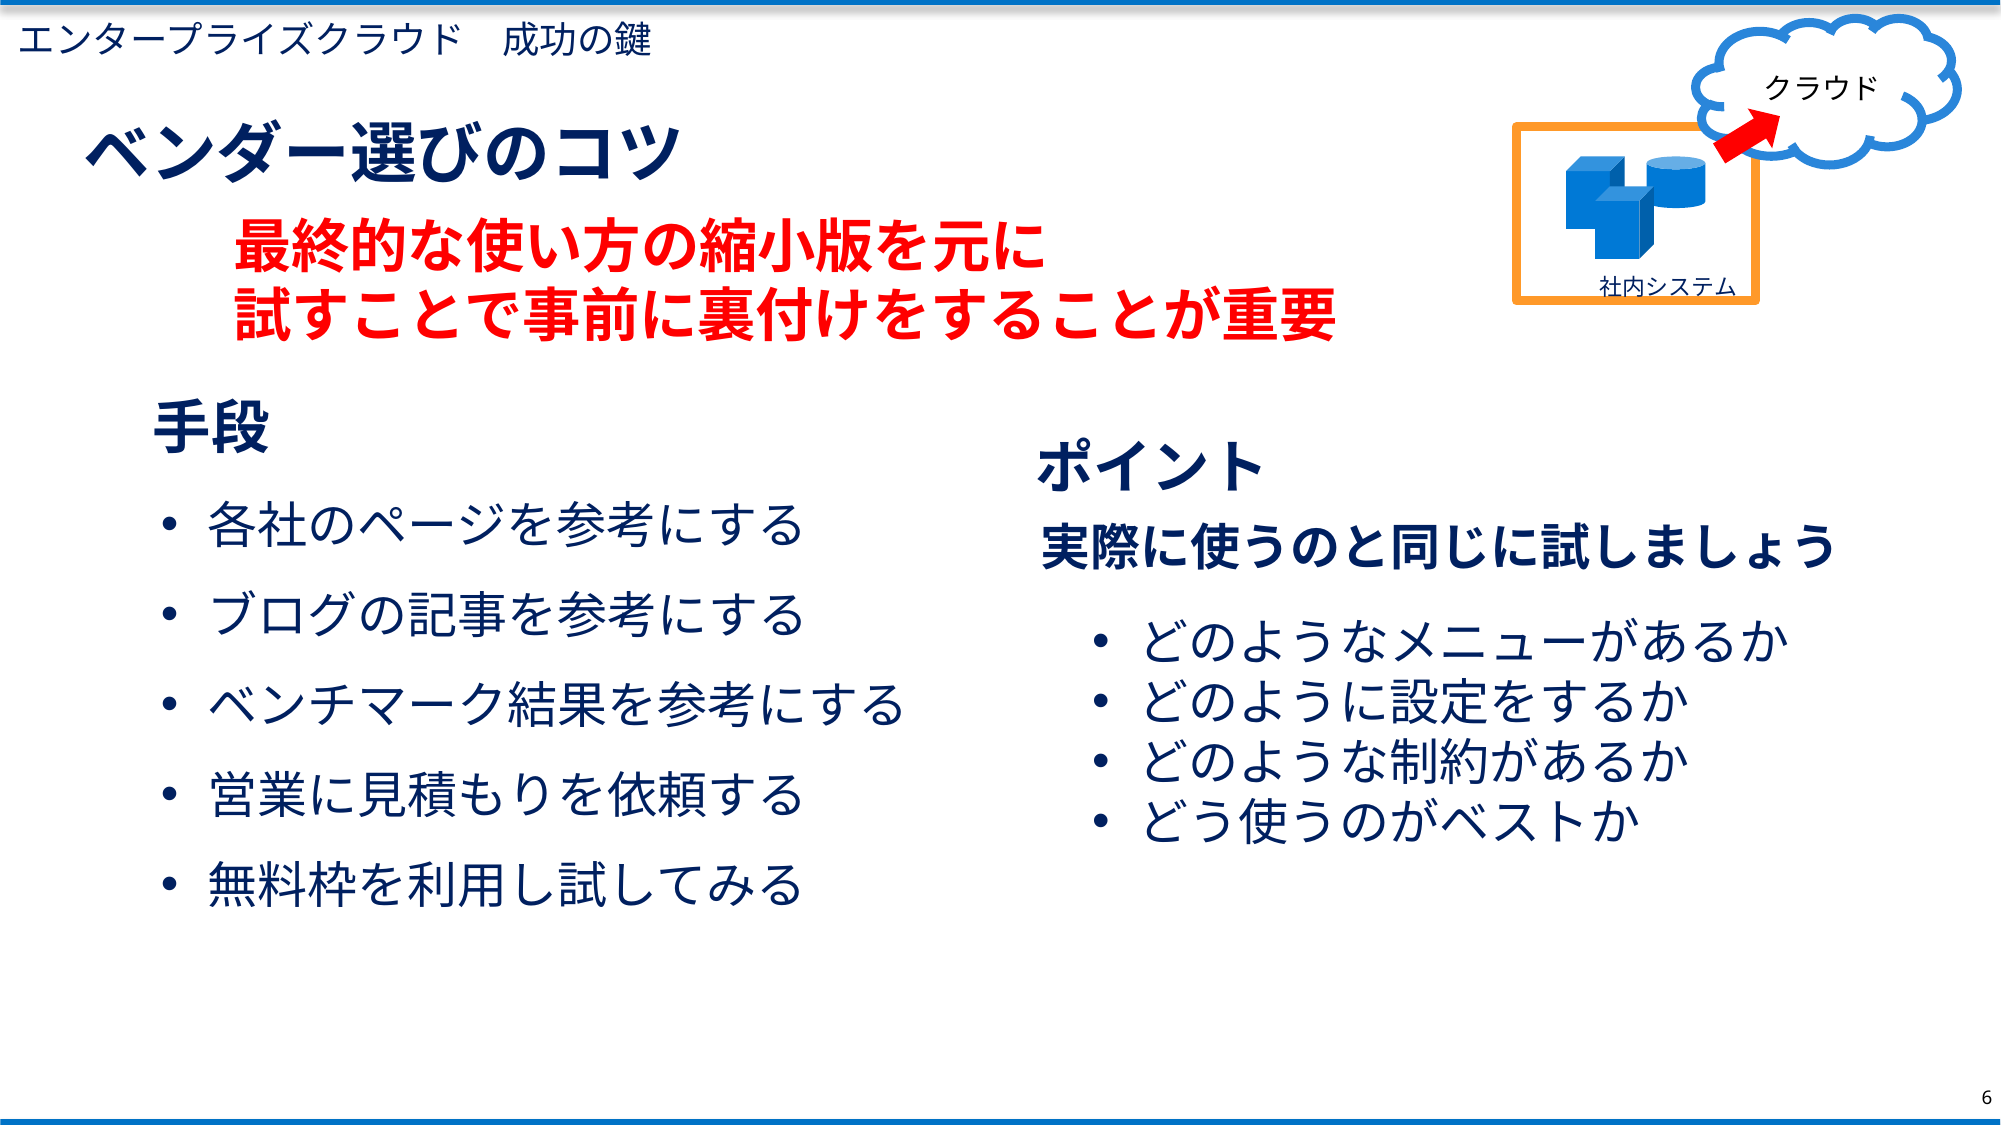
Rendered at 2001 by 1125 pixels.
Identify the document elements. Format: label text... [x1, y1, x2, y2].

text_box エンタープライズクラウド 成功の鍵 [3, 9, 668, 69]
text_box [1516, 17, 1958, 309]
text_box 最終的な使い方の縮小版を元に 試すことで事前に裏付けをすることが重要 [218, 201, 1354, 356]
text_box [136, 382, 928, 926]
text_box ベンダー選びのコツ [68, 103, 700, 199]
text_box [1018, 422, 1860, 861]
